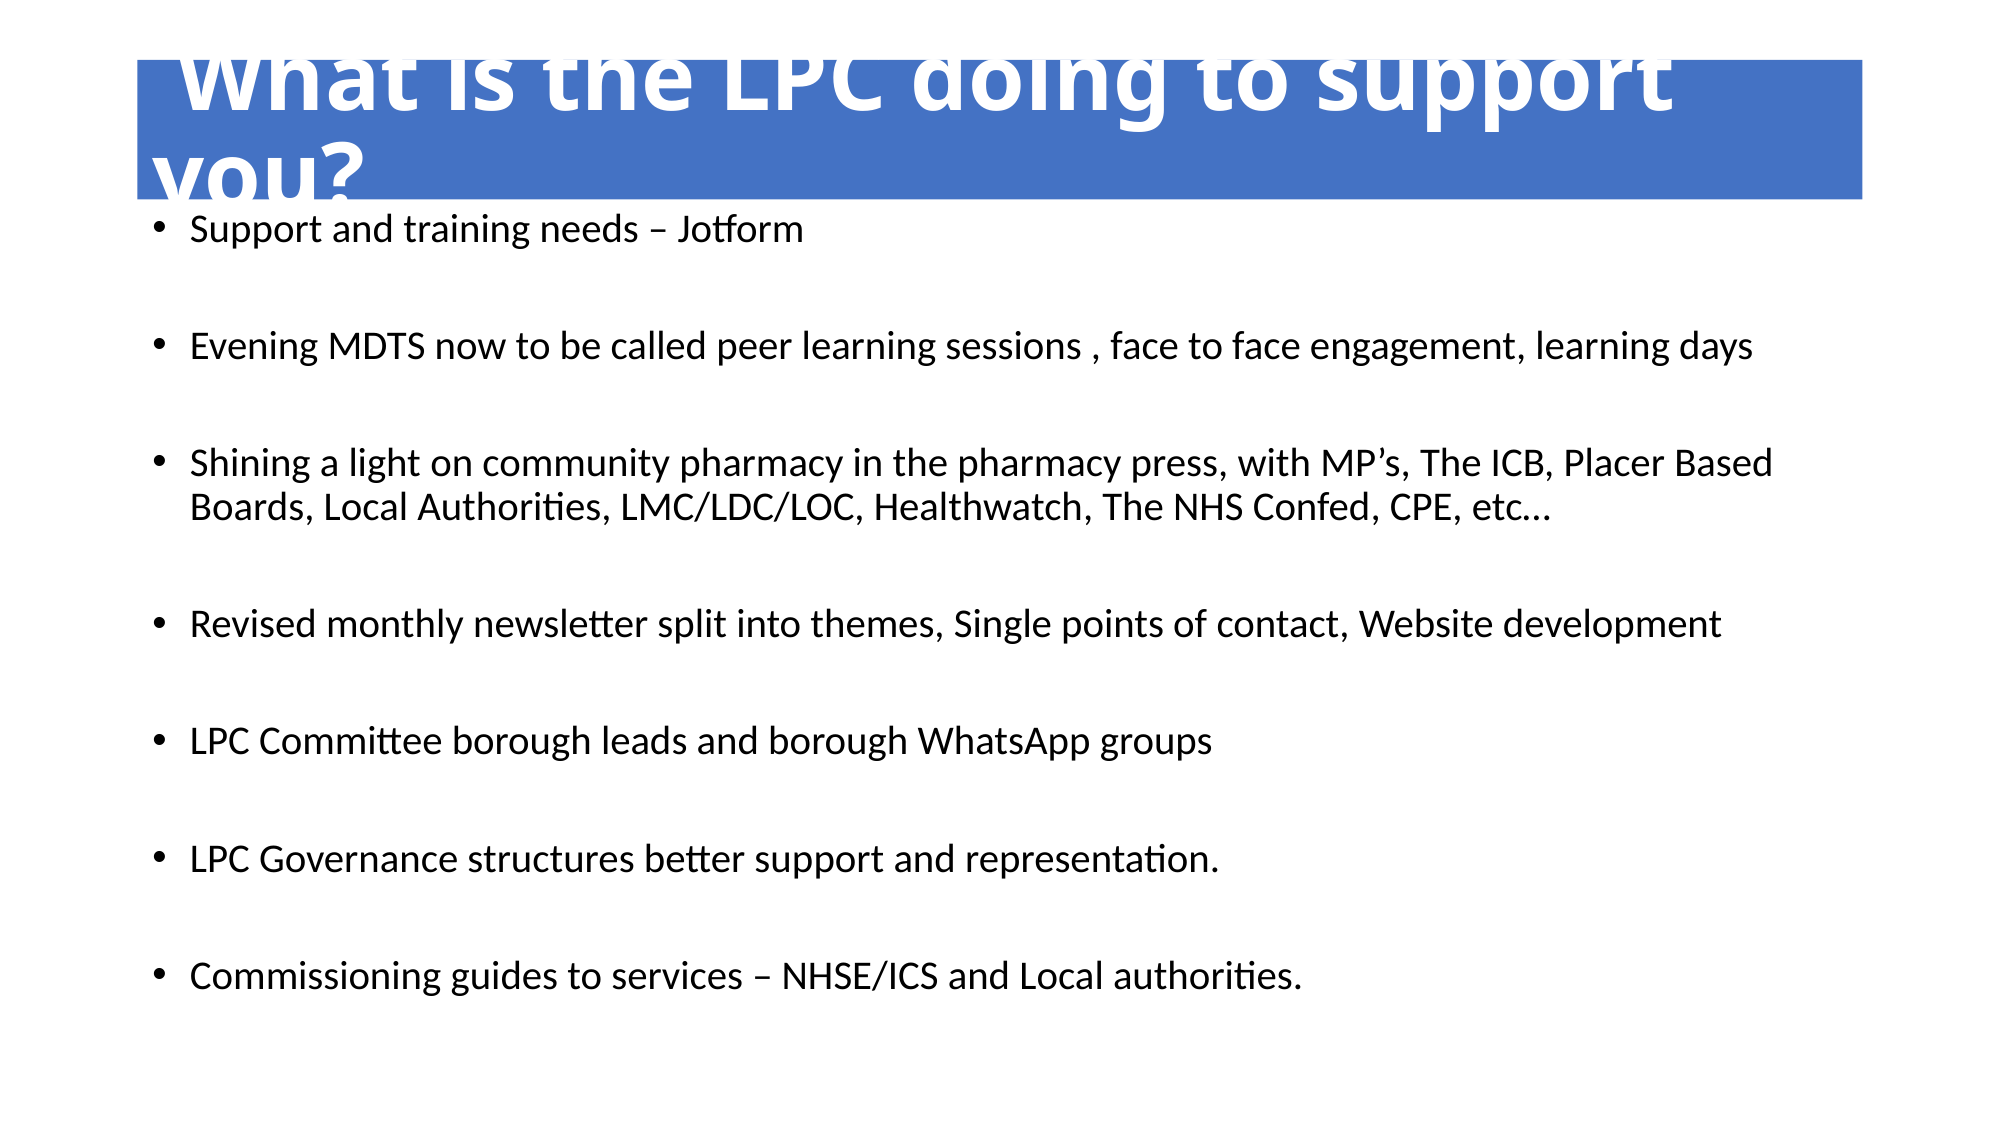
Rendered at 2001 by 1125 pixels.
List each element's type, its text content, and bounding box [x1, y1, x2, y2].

title What is the LPC doing to support you? [137, 59, 1863, 199]
list Support and training needs – Jotform Evening MDTS now to be called peer learning sessions , face to face engagement, learning days Shining a light on community pharmacy in the pharmacy press, with MP’s, The ICB, Placer Based Boards, Local Authorities, LMC/LDC/LOC, Healthwatch, The NHS Confed, CPE, etc… Revised monthly newsletter split into themes, Single points of contact, Website development LPC Committee borough leads and borough WhatsApp groups LPC Governance structures better support and representation. Commissioning guides to services – NHSE/ICS and Local authorities. [137, 199, 1863, 1014]
